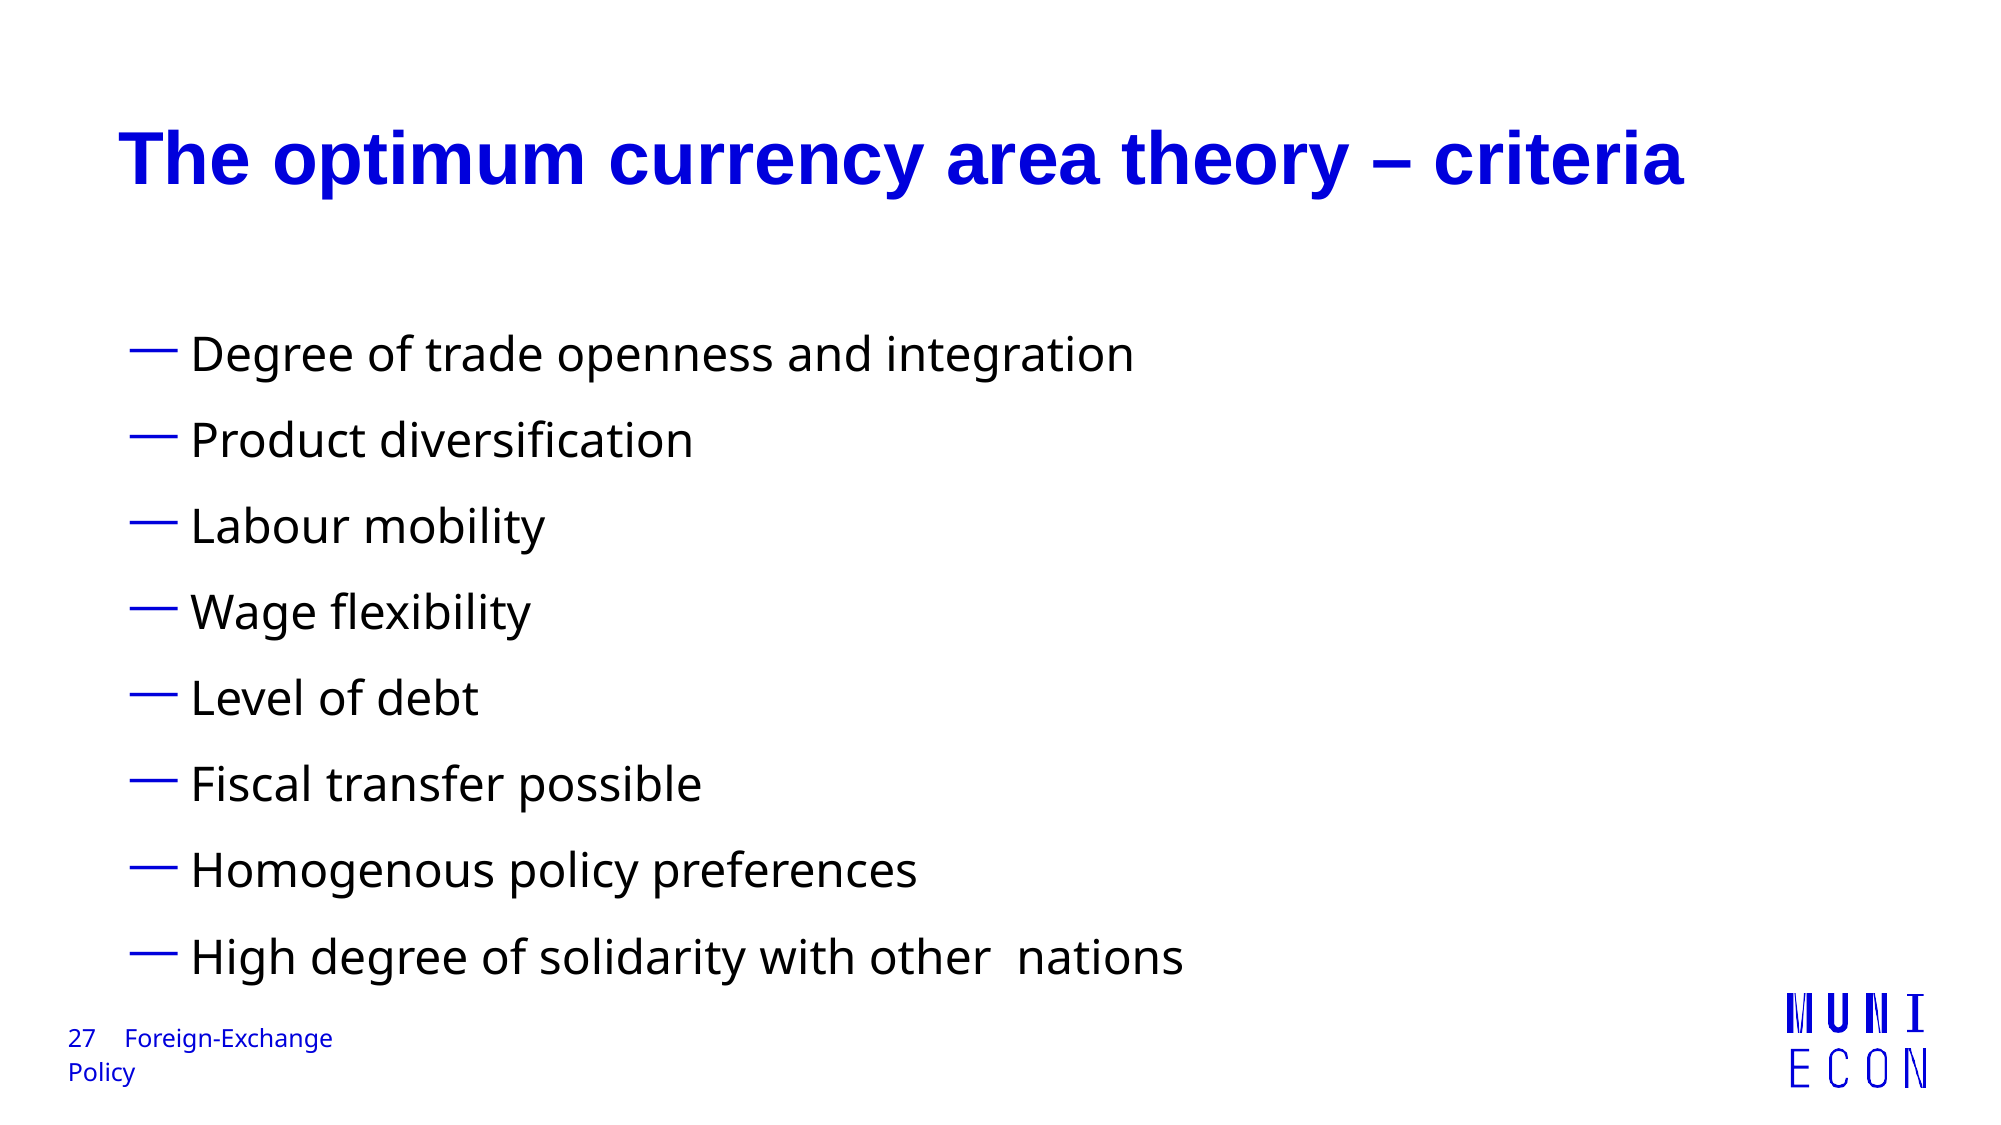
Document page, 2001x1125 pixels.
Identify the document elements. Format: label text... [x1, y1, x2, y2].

picture [1828, 993, 1848, 1033]
picture [1866, 993, 1887, 1033]
picture [1867, 1048, 1887, 1088]
title The optimum currency area theory – criteria [116, 107, 1688, 298]
text_box 27 Foreign-Exchange Policy [61, 1027, 404, 1087]
picture [1829, 1048, 1848, 1088]
picture [1905, 1048, 1926, 1088]
list Degree of trade openness and integration Product diversification Labour mobility Wage flexibility Level of debt Fiscal transfer possible Homogenous policy preferences High degree of solidarity with other nations [127, 263, 1750, 984]
picture [1787, 993, 1812, 1033]
